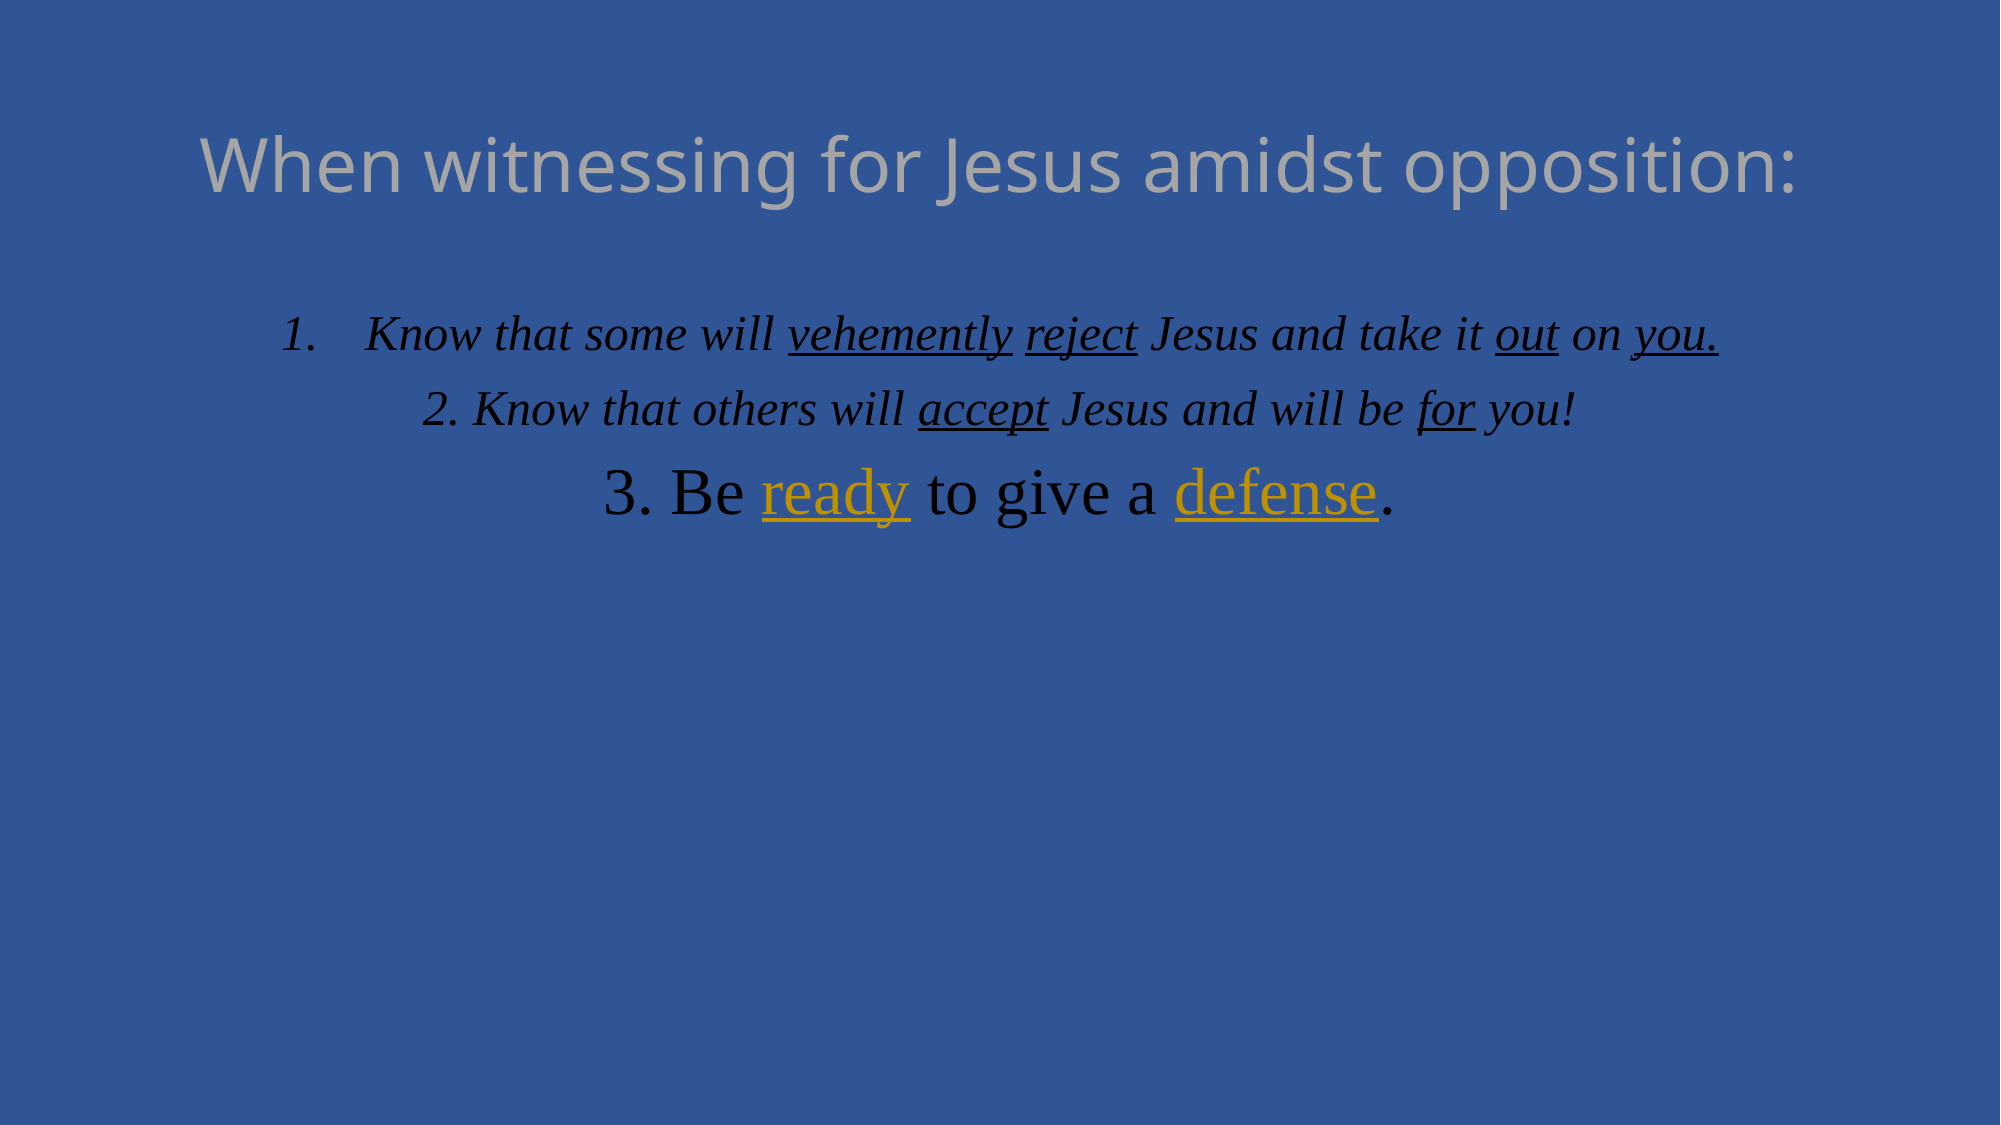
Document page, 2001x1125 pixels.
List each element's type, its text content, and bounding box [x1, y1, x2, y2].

list Know that some will vehemently reject Jesus and take it out on you. 2. Know that others will accept Jesus and will be for you! 3. Be ready to give a defense. [137, 299, 1863, 1014]
title When witnessing for Jesus amidst opposition: [137, 59, 1863, 278]
